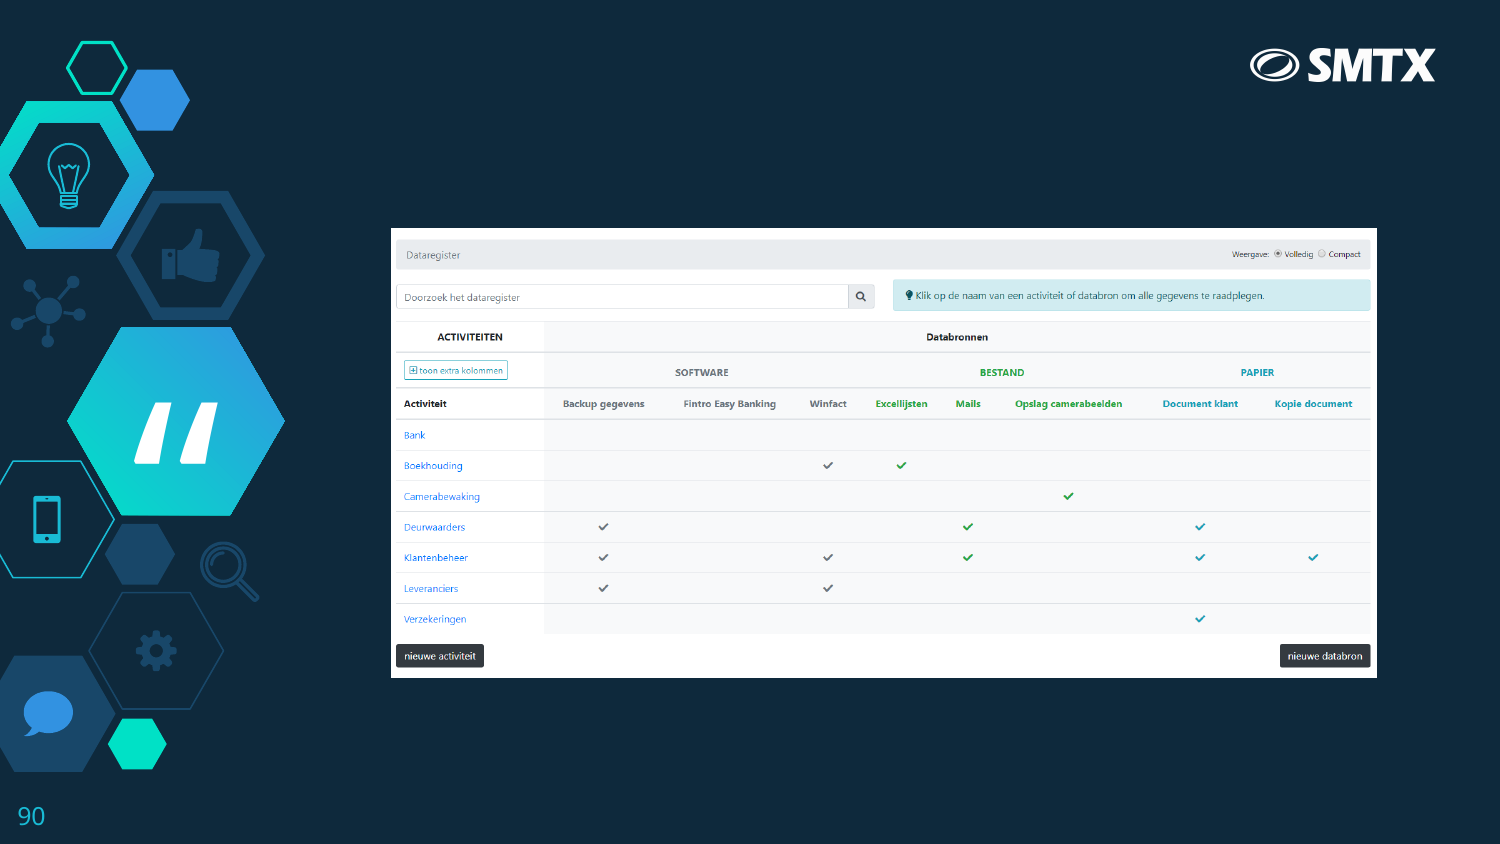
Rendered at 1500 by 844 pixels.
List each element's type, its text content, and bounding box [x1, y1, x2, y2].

picture [391, 228, 1377, 678]
picture [1250, 48, 1436, 82]
slide_number 90 [2, 785, 93, 844]
